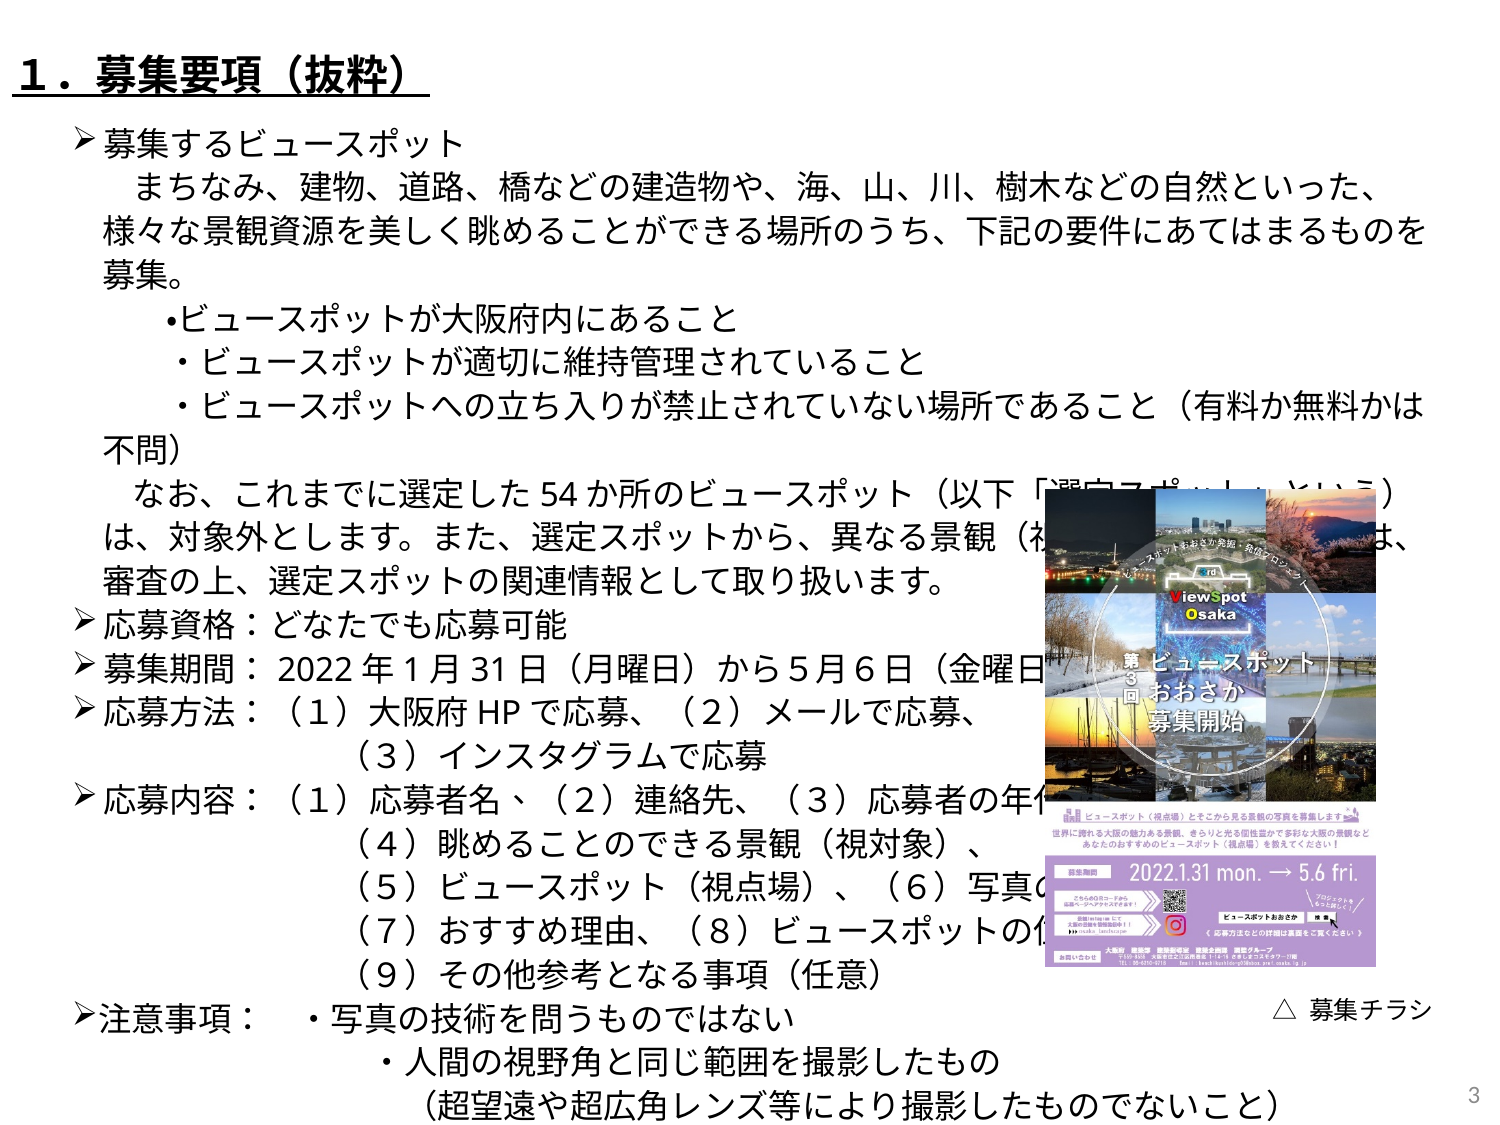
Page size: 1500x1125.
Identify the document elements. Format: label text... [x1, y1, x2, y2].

text_box △ 募集チラシ [1257, 987, 1449, 1032]
text_box １．募集要項（抜粋） [0, 41, 445, 107]
text_box 募集するビュースポット まちなみ、建物、道路、橋などの建造物や、海、山、川、樹木などの自然といった、様々な景観資源を美しく眺めることができる場所のうち、下記の要件にあてはまるものを募集。 ・ビュースポットが大阪府内にあること ・ビュースポットが適切に維持管理されていること ・ビュースポットへの立ち入りが禁止されていない場所であること（有料か無料かは不問） なお、これまでに選定した54か所のビュースポット（以下「選定スポット」という）は、対象外とします。また、選定スポットから、異なる景観（視対象）を眺める場合は、審査の上、選定スポットの関連情報として取り扱います。 応募資格：どなたでも応募可能 募集期間：2022年1月31日（月曜日）から５月６日（金曜日） 応募方法：（１）大阪府HPで応募、（２）メールで応募、 （３）インスタグラムで応募 応募内容：（１）応募者名、（２）連絡先、（３）応募者の年代、 （４）眺めることのできる景観（視対象）、 （５）ビュースポット（視点場）、（６）写真の撮影時期、 （７）おすすめ理由、（８）ビュースポットの位置、 （９）その他参考となる事項（任意） 注意事項： ・写真の技術を問うものではない ・人間の視野角と同じ範囲を撮影したもの （超望遠や超広角レンズ等により撮影したものでないこと） ・応募があったもので、場所を特定できないものは対象外とする [28, 111, 1459, 1125]
slide_number 3 [1157, 1063, 1496, 1124]
picture [1045, 489, 1377, 968]
